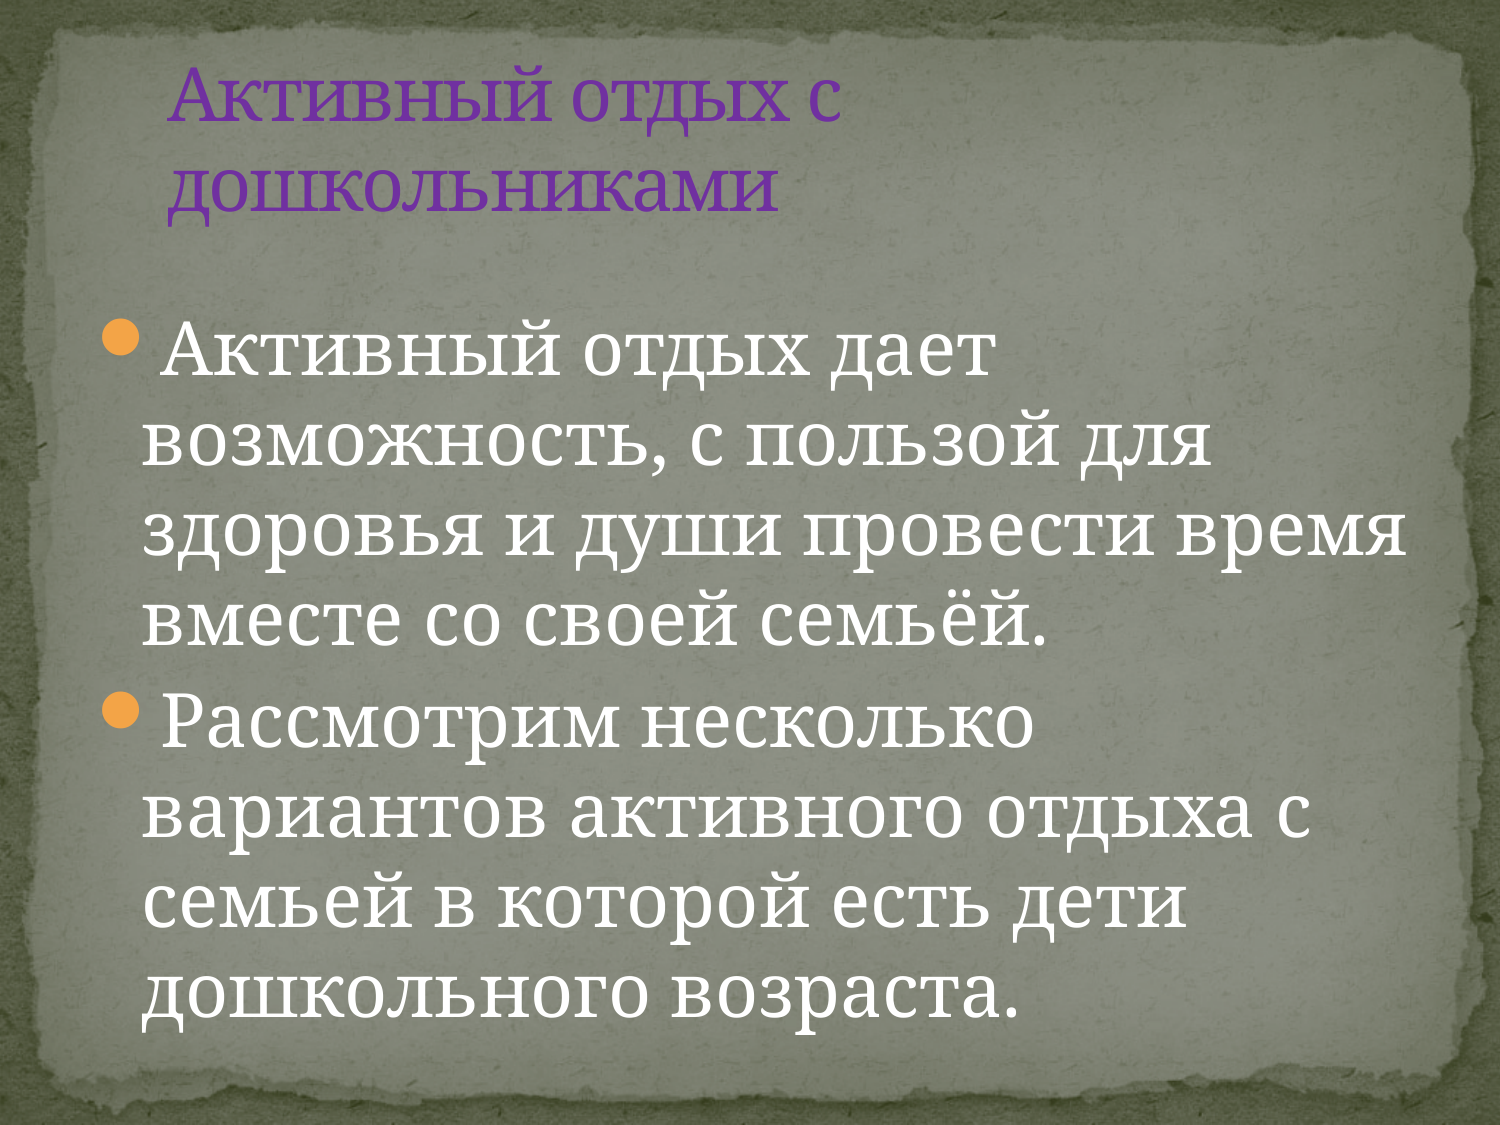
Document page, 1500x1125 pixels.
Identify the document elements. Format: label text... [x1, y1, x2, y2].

title Активный отдых с дошкольниками [152, 58, 1219, 235]
list Активный отдых дает возможность, с пользой для здоровья и души провести время вместе со своей семьёй. Рассмотрим несколько вариантов активного отдыха с семьей в которой есть дети дошкольного возраста. [82, 292, 1432, 1043]
